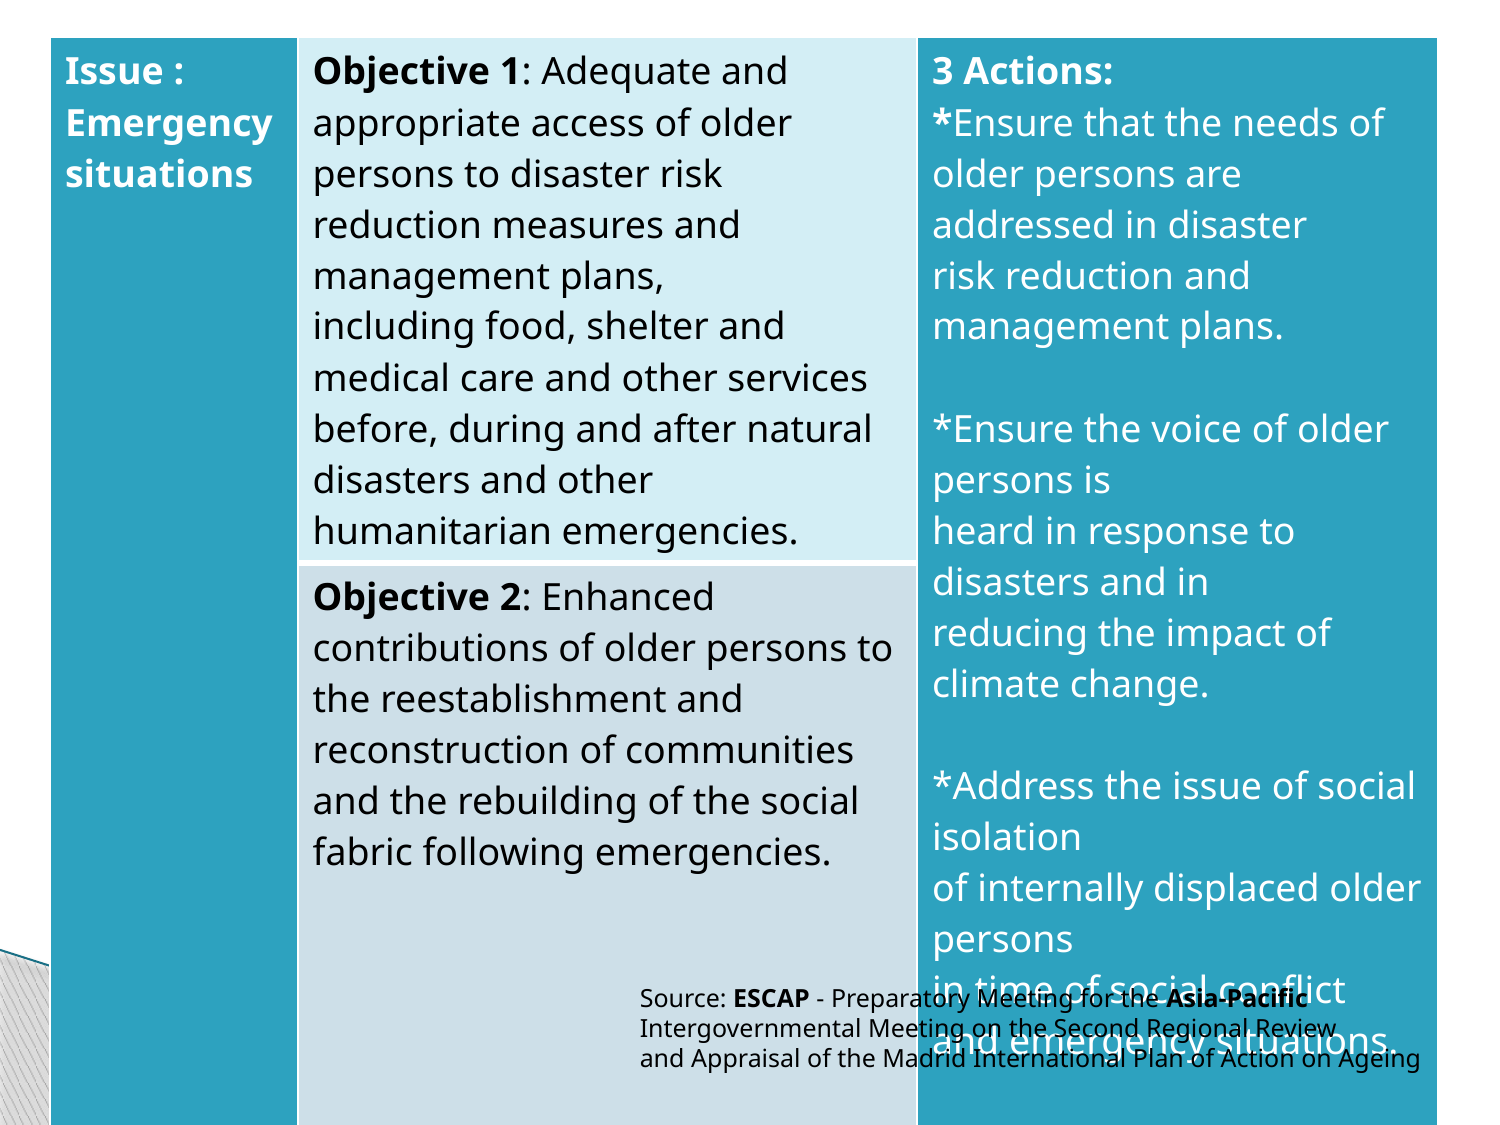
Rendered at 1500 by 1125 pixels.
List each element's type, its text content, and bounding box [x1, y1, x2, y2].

table_cell Objective 2: Enhanced contributions of older persons to the reestablishment and reconstruction of communities and the rebuilding of the social fabric following emergencies. [299, 566, 916, 1125]
text_box Source: ESCAP - Preparatory Meeting for the Asia-Pacific Intergovernmental Meeting on the Second Regional Review and Appraisal of the Madrid International Plan of Action on Ageing [624, 975, 1500, 1125]
table_header 3 Actions: *Ensure that the needs of older persons are addressed in disaster risk reduction and management plans. *Ensure the voice of older persons is heard in response to disasters and in reducing the impact of climate change. *Address the issue of social isolation of internally displaced older persons in time of social conflict and emergency situations. [918, 38, 1437, 975]
table_header Issue : Emergency situations [51, 38, 297, 1125]
table_header Objective 1: Adequate and appropriate access of older persons to disaster risk reduction measures and management plans, including food, shelter and medical care and other services before, during and after natural disasters and other humanitarian emergencies. [299, 38, 916, 560]
